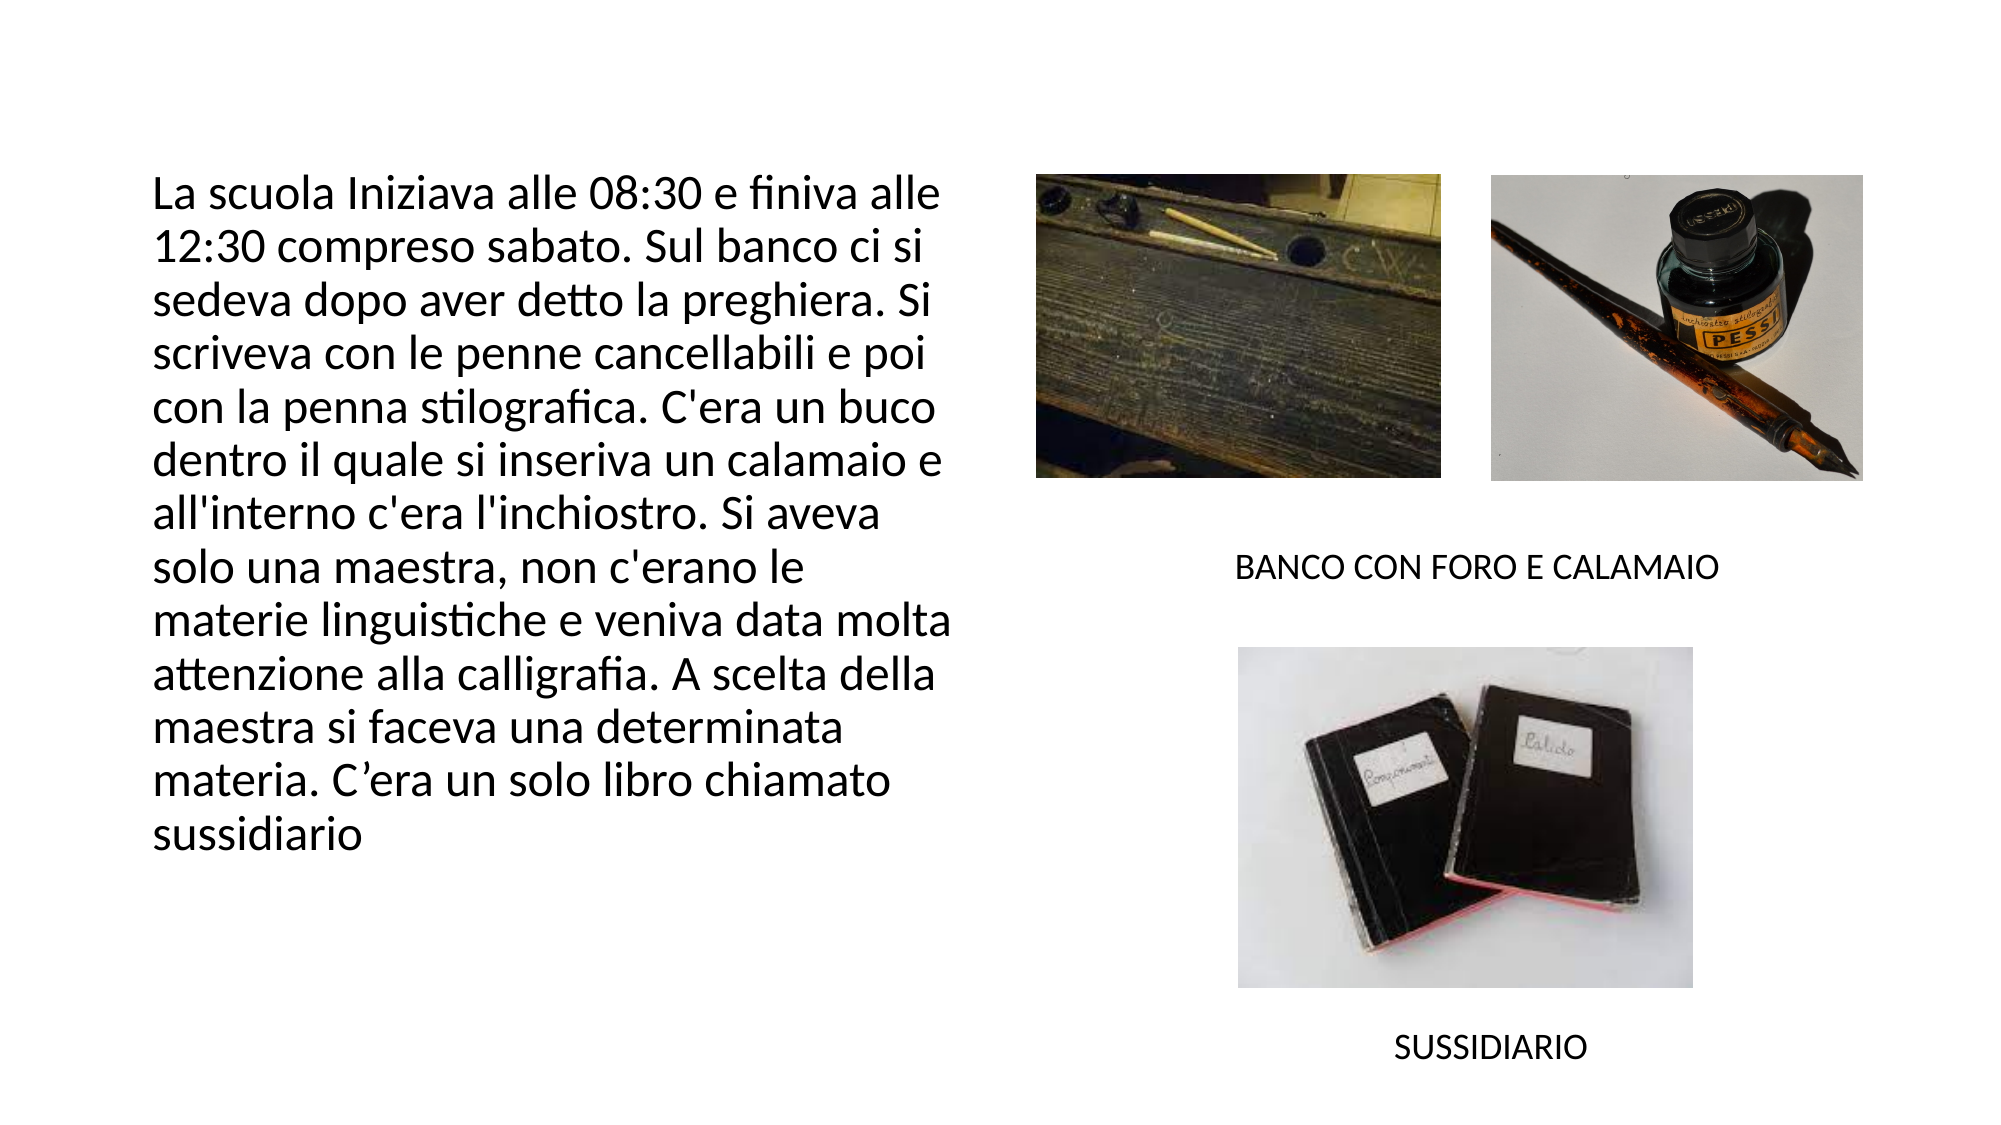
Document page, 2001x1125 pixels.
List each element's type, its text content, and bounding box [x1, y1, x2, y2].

text_box BANCO CON FORO E CALAMAIO [1220, 534, 1736, 595]
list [1238, 647, 1693, 988]
list La scuola Iniziava alle 08:30 e finiva alle 12:30 compreso sabato. Sul banco ci si sedeva dopo aver detto la preghiera. Si scriveva con le penne cancellabili e poi con la penna stilografica. C'era un buco dentro il quale si inseriva un calamaio e all'interno c'era l'inchiostro. Si aveva solo una maestra, non c'erano le materie linguistiche e veniva data molta attenzione alla calligrafia. A scelta della maestra si faceva una determinata materia. C’era un solo libro chiamato sussidiario [137, 159, 988, 874]
text_box SUSSIDIARIO [1379, 1015, 1604, 1075]
picture [1491, 175, 1863, 481]
picture [1035, 174, 1441, 478]
